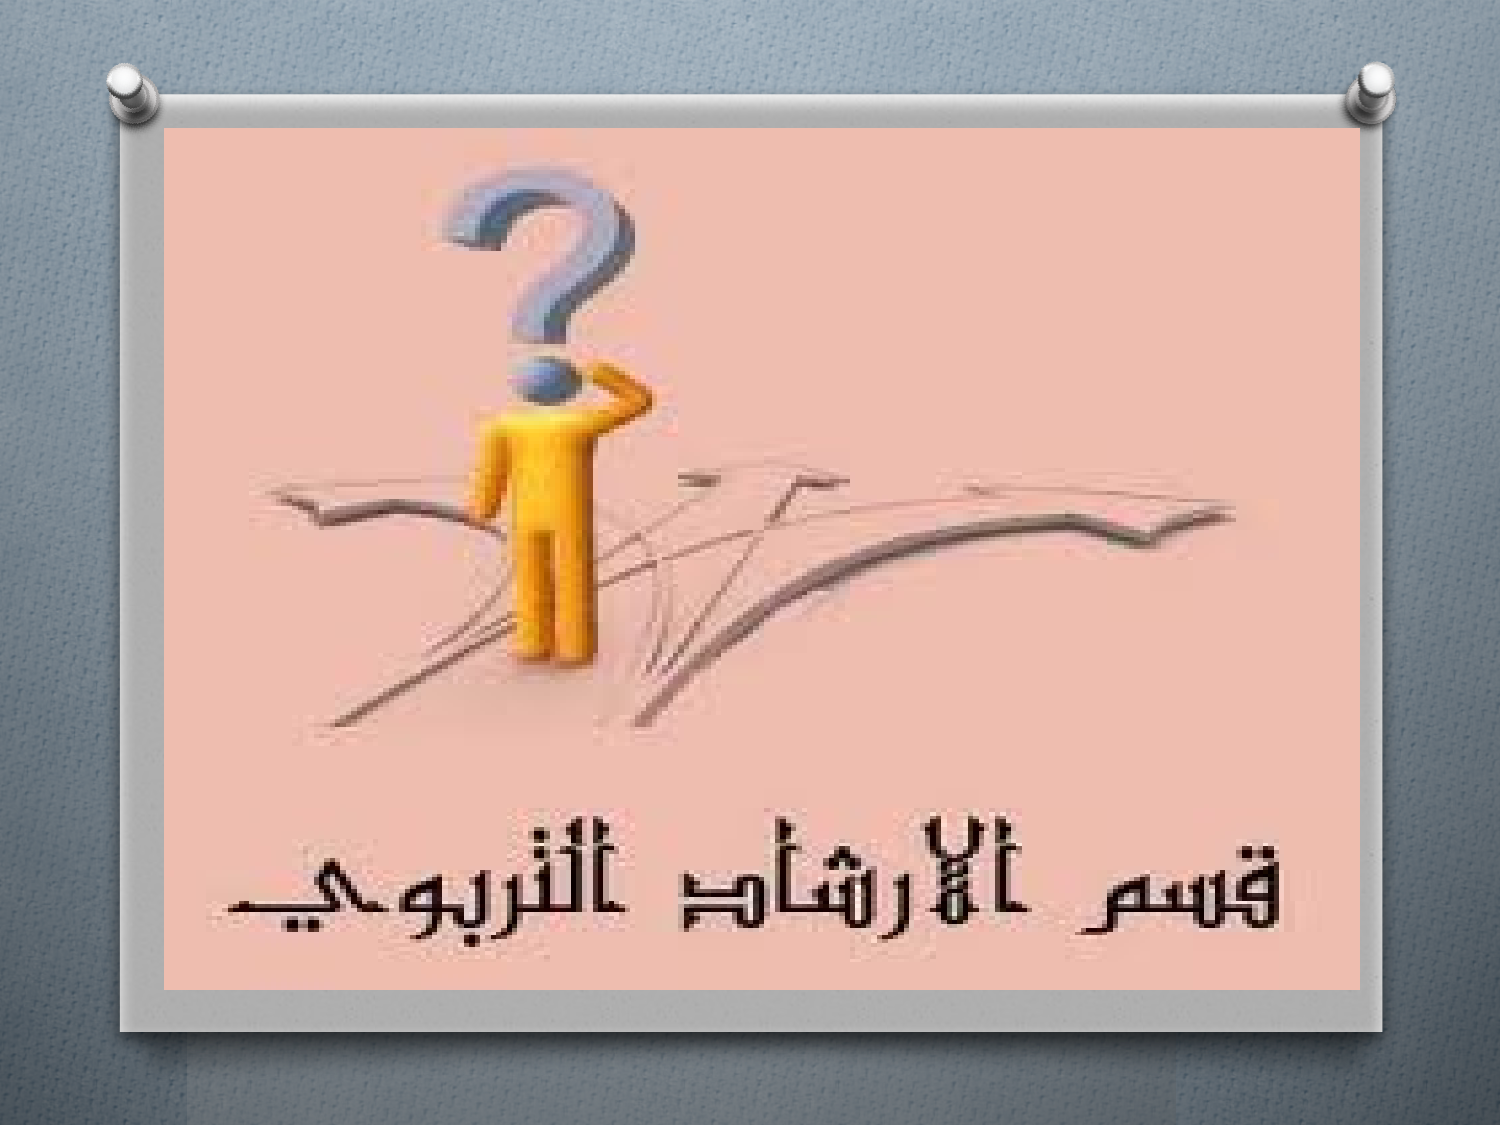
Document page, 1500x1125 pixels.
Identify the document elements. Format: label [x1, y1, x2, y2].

list [163, 128, 1360, 990]
picture [75, 29, 198, 153]
picture [1317, 35, 1439, 153]
